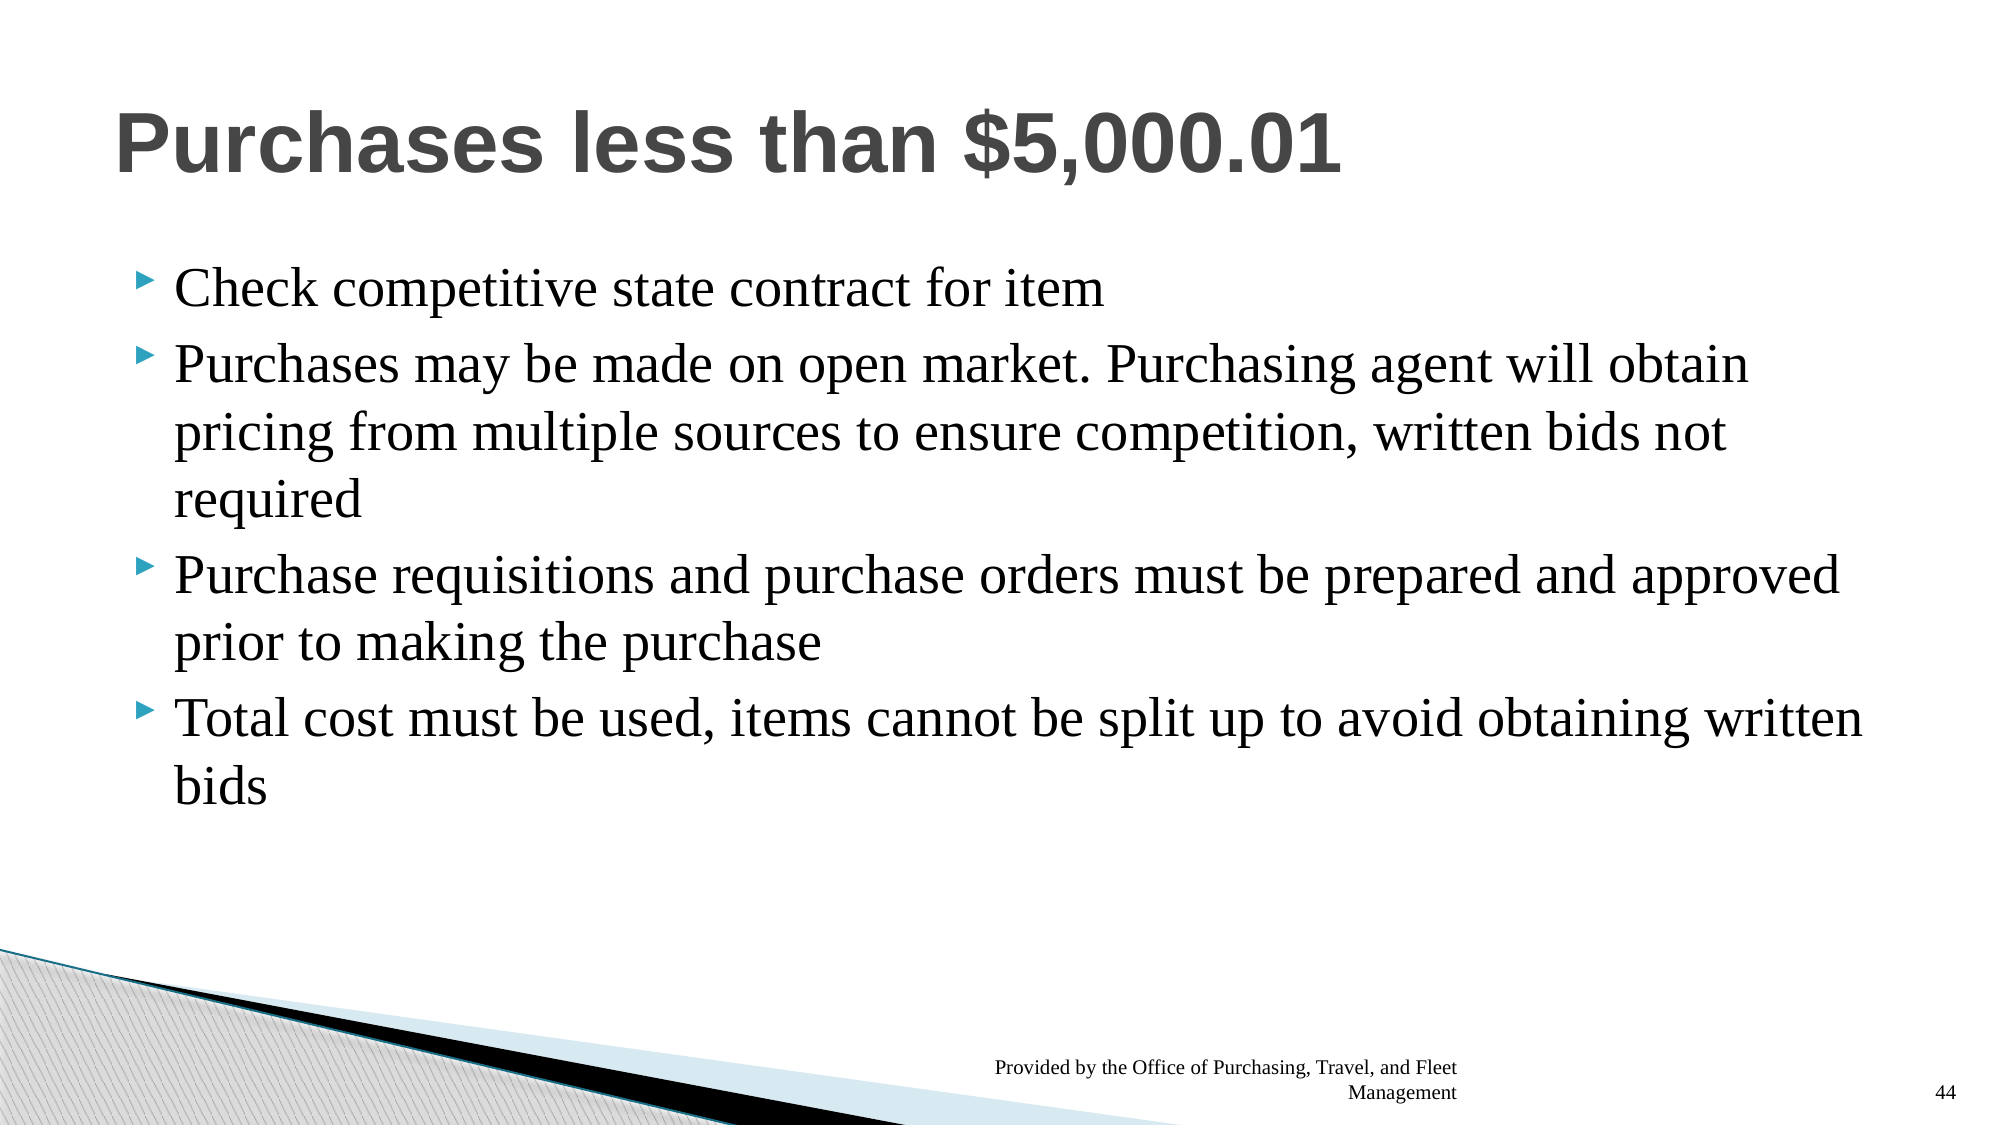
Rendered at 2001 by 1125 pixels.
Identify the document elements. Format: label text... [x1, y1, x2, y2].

title Purchases less than $5,000.01 [99, 45, 1900, 233]
slide_number 44 [1891, 1051, 1972, 1112]
list Check competitive state contract for item Purchases may be made on open market. Purchasing agent will obtain pricing from multiple sources to ensure competition, written bids not required Purchase requisitions and purchase orders must be prepared and approved prior to making the purchase Total cost must be used, items cannot be split up to avoid obtaining written bids [99, 242, 1901, 986]
footer Provided by the Office of Purchasing, Travel, and Fleet Management [957, 1051, 1473, 1112]
